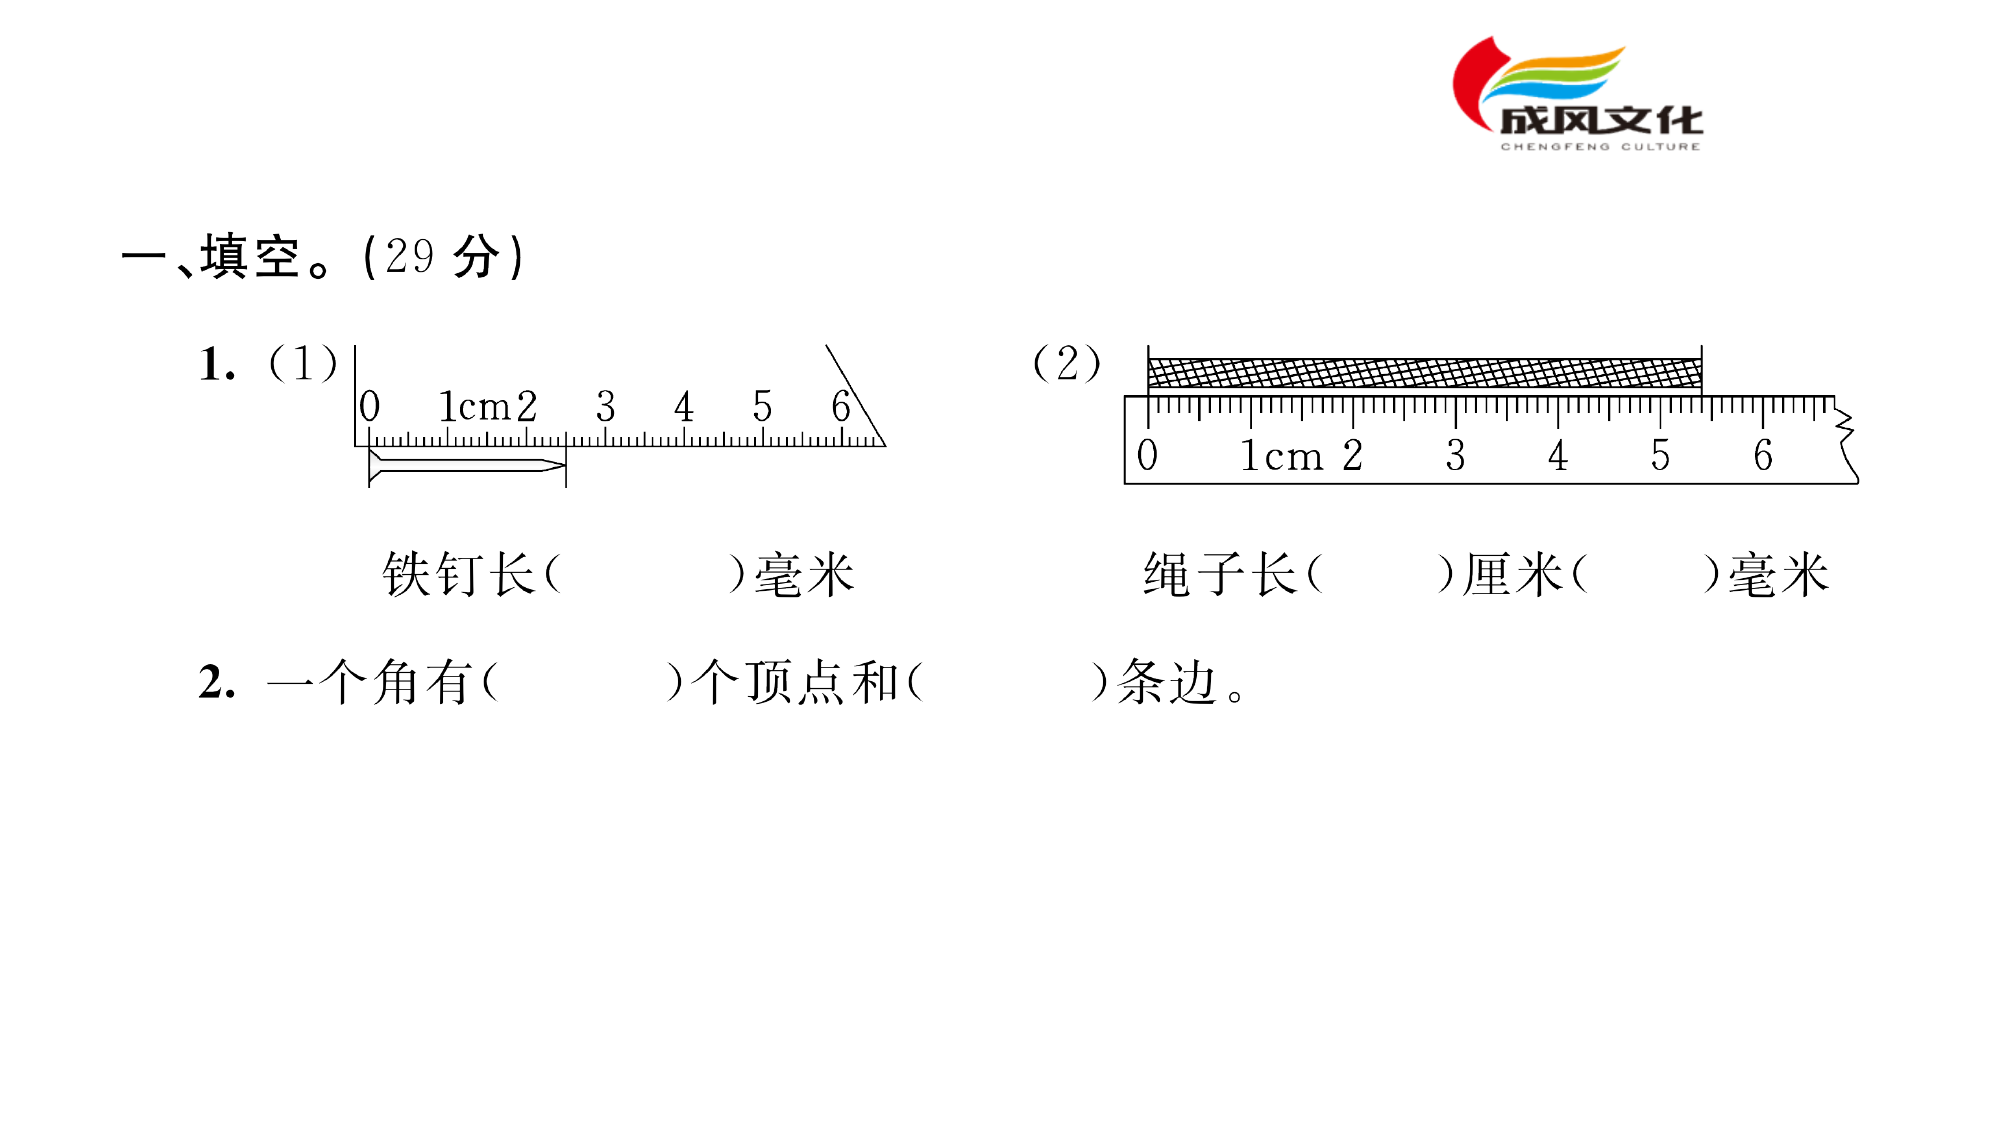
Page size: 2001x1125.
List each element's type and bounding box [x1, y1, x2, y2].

picture [118, 30, 2000, 724]
